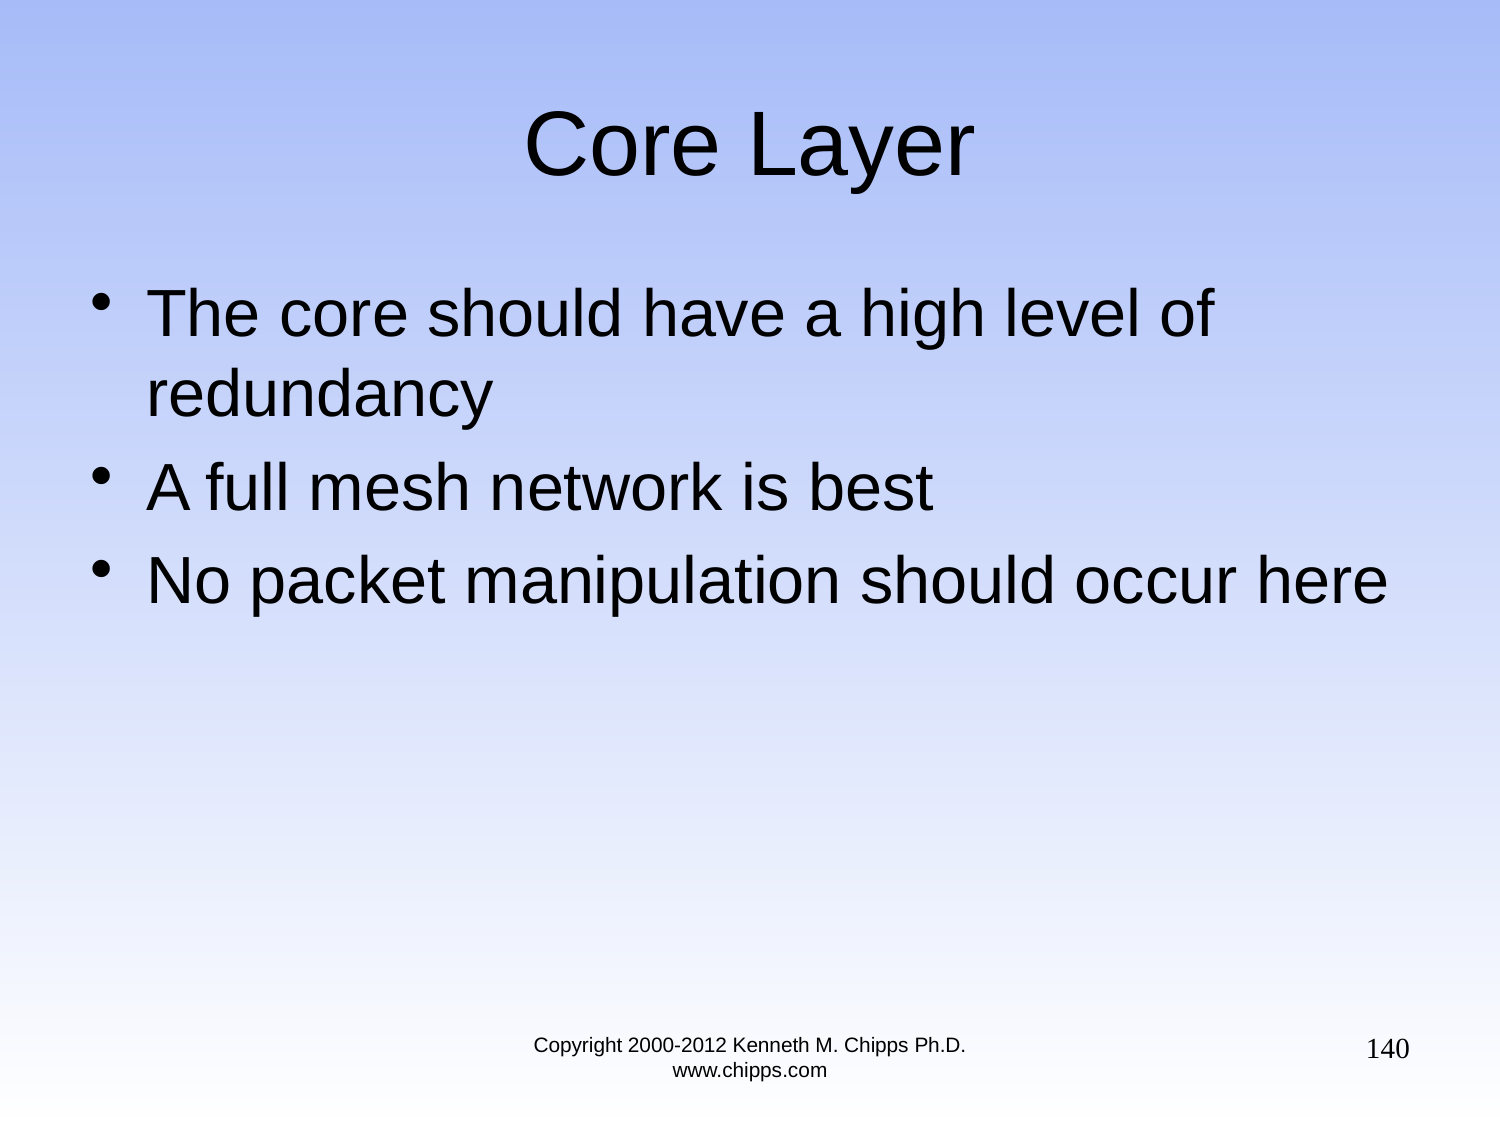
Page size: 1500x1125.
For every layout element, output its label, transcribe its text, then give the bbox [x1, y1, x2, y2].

title Core Layer [75, 45, 1425, 233]
slide_number 140 [1074, 1021, 1426, 1101]
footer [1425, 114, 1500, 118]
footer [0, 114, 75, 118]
footer Copyright 2000-2012 Kenneth M. Chipps Ph.D. www.chipps.com [449, 1024, 1051, 1103]
list The core should have a high level of redundancy A full mesh network is best No packet manipulation should occur here [75, 262, 1425, 1005]
